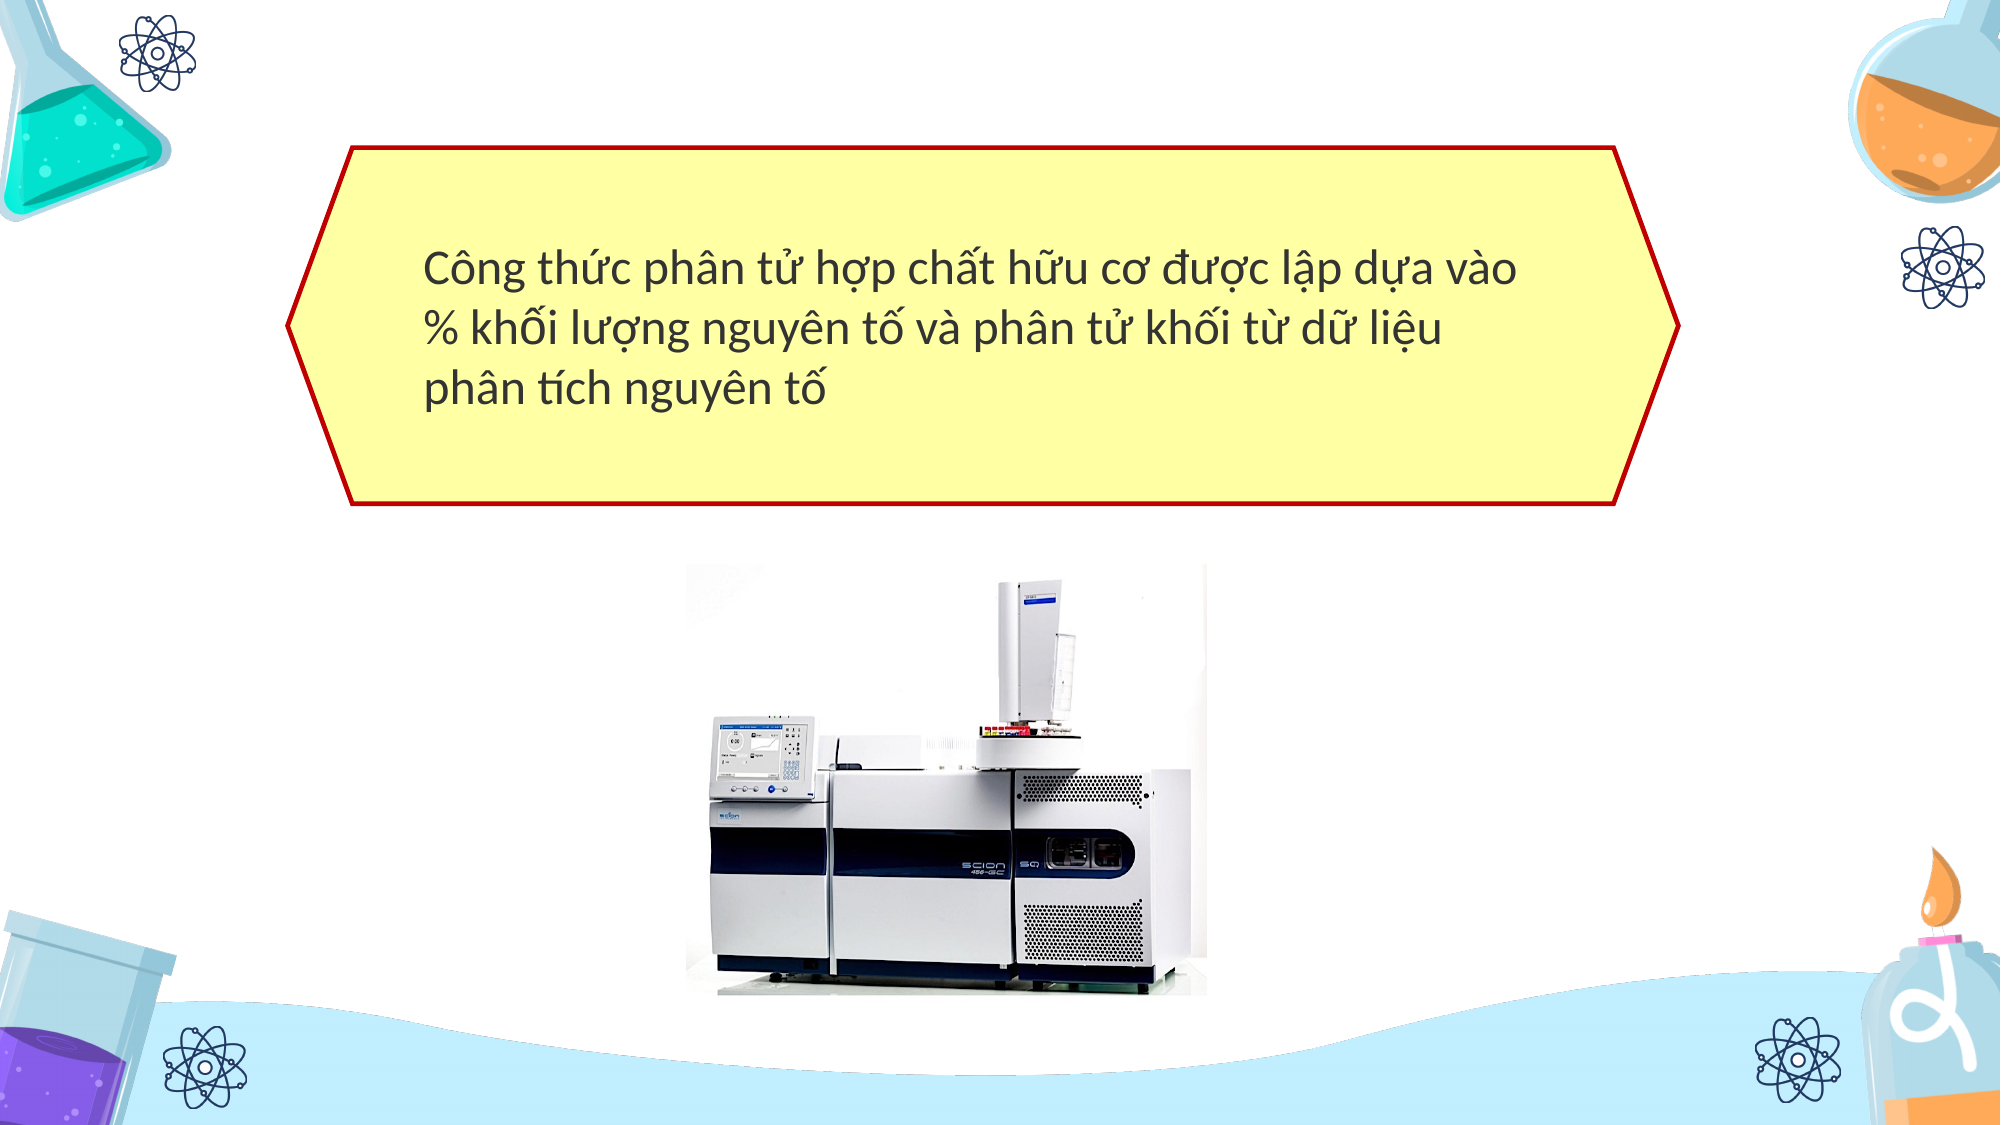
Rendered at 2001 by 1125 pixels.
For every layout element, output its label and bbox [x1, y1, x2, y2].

picture [0, 0, 196, 226]
text_box [287, 147, 1679, 504]
picture [1901, 226, 1985, 309]
picture [0, 523, 2000, 1125]
picture [1823, 0, 2000, 228]
